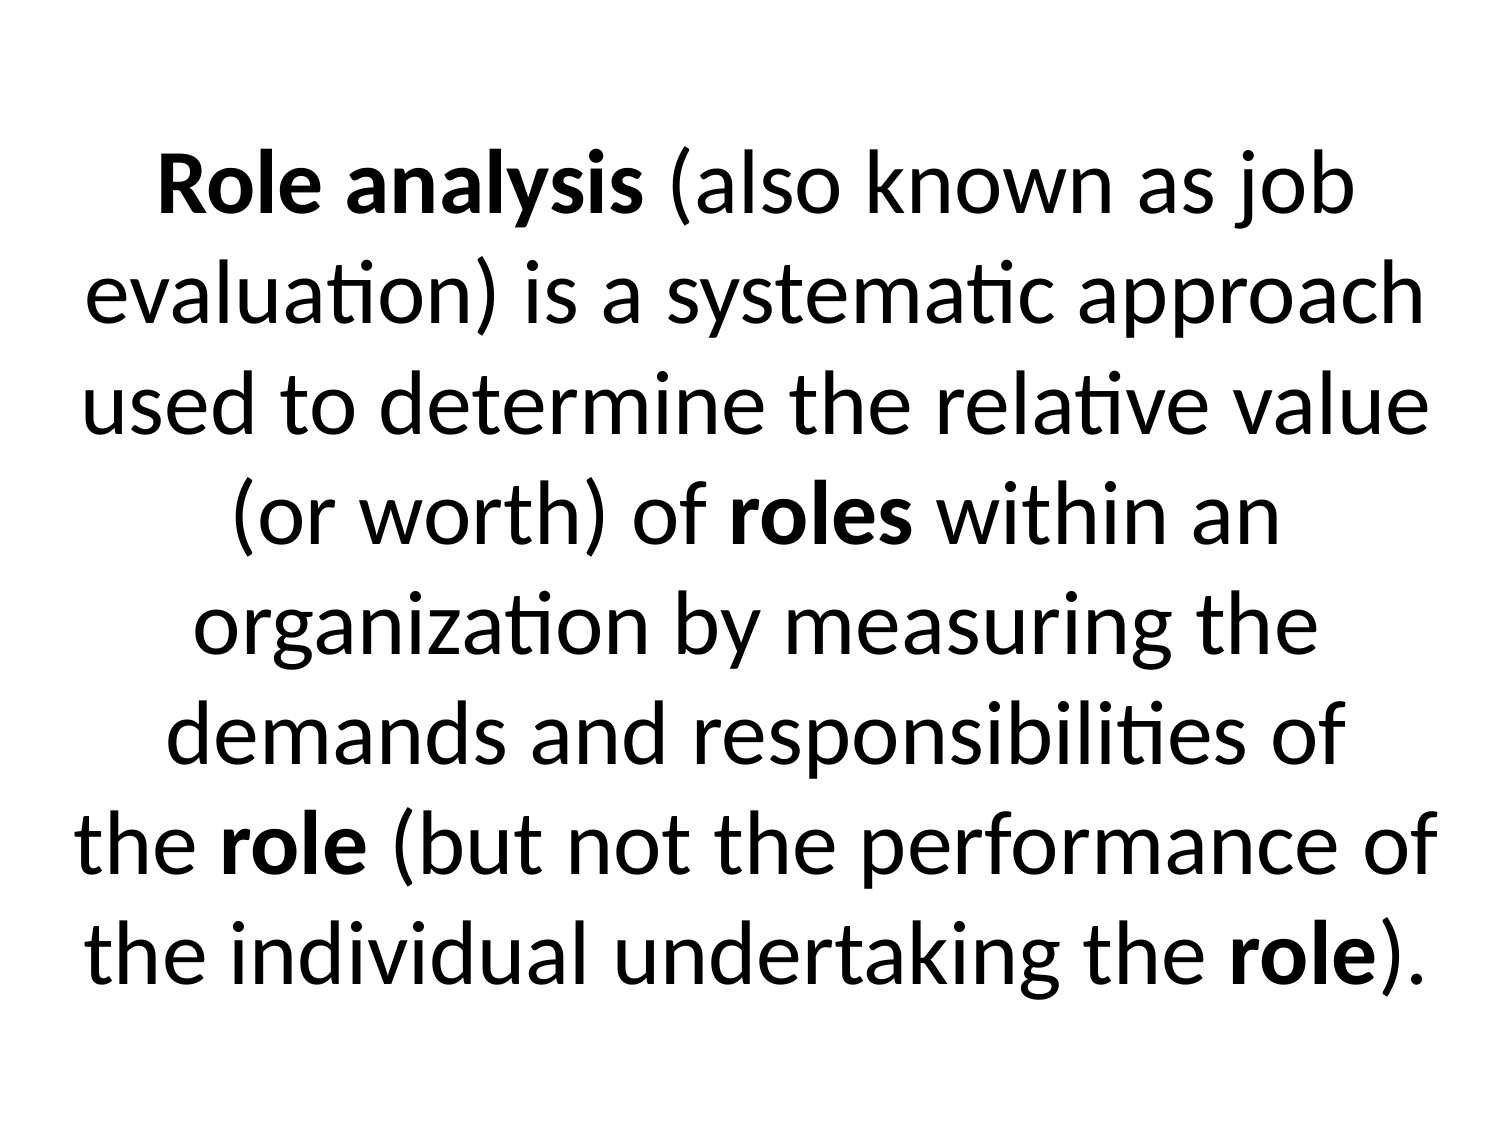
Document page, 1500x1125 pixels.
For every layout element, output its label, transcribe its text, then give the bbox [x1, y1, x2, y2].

title Role analysis (also known as job evaluation) is a systematic approach used to determine the relative value (or worth) of roles within an organization by measuring the demands and responsibilities of the role (but not the performance of the individual undertaking the role). [12, 0, 1500, 1125]
